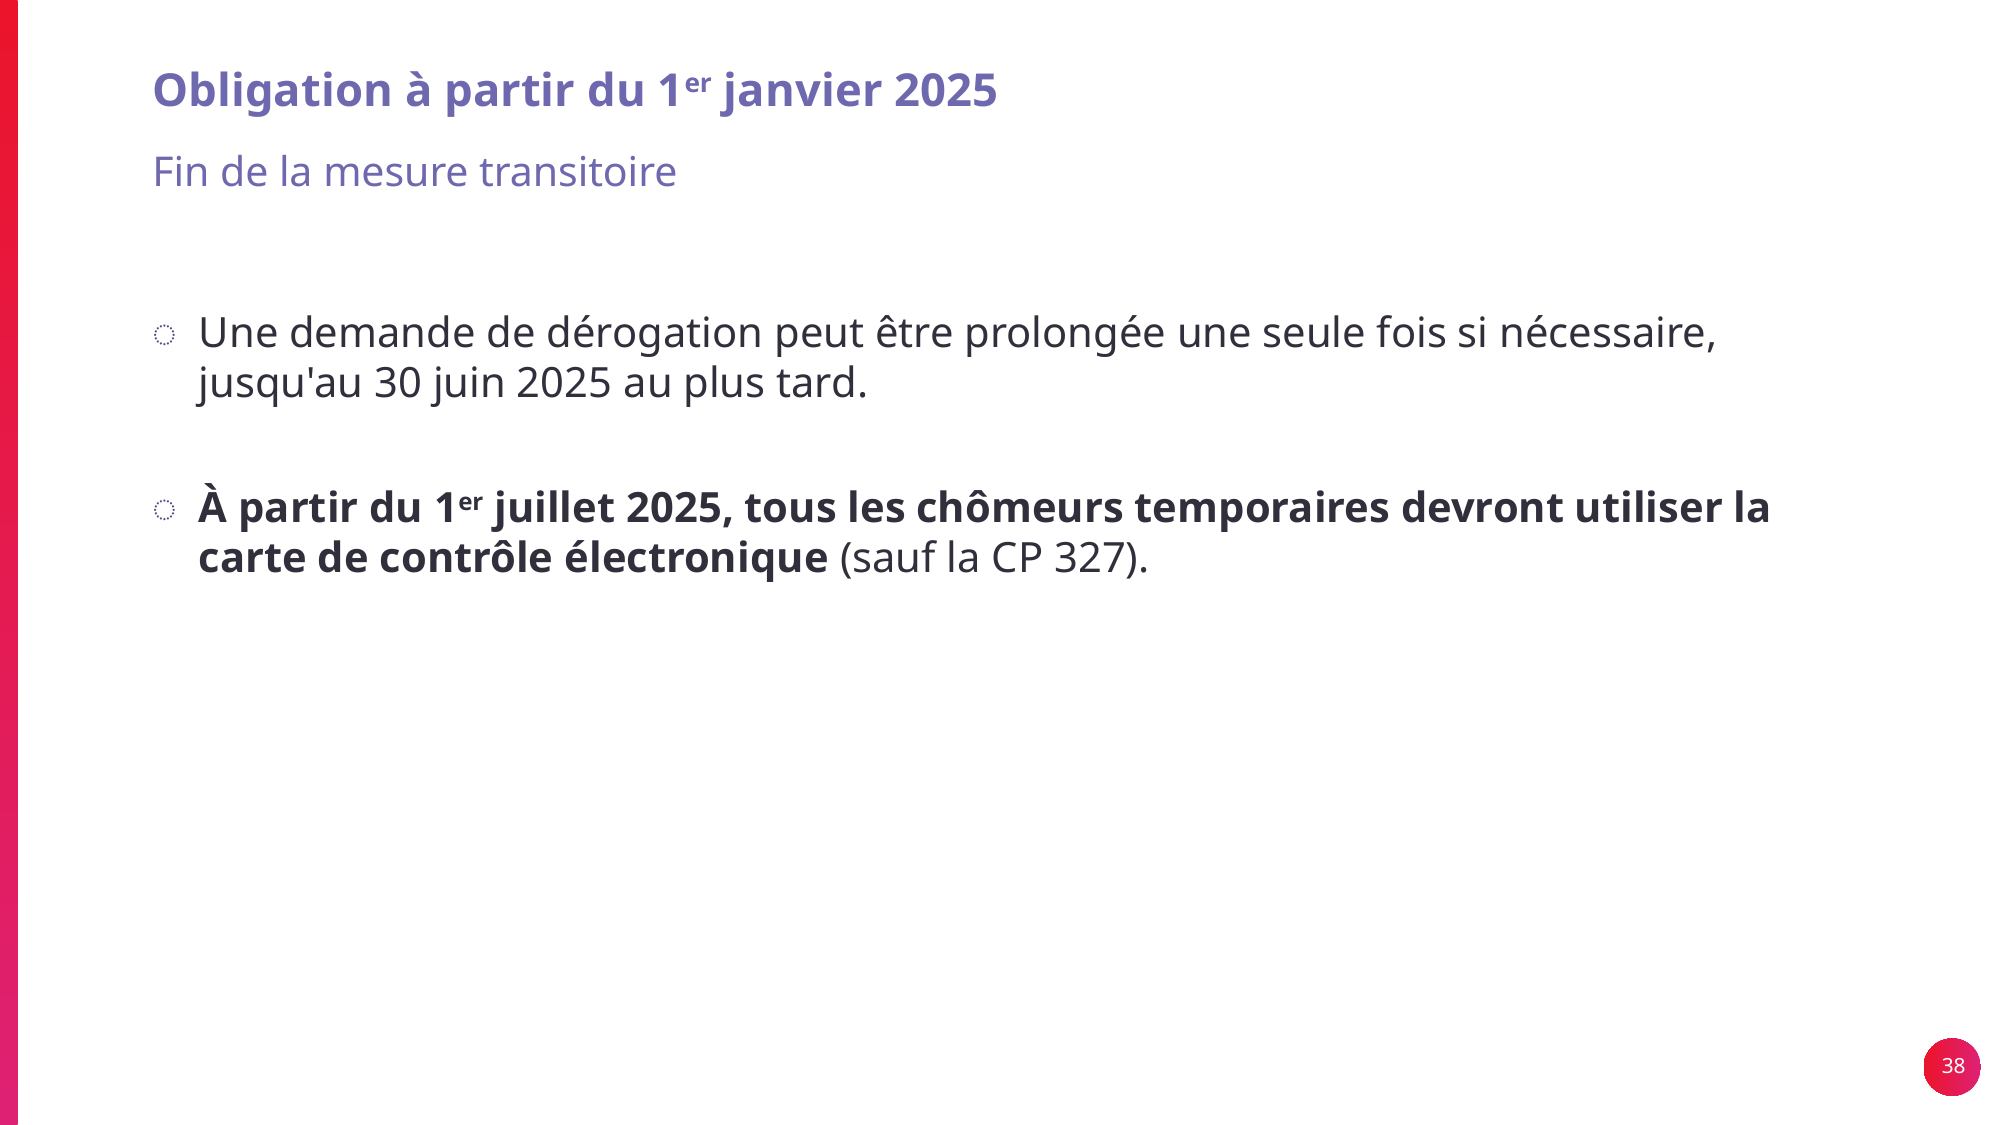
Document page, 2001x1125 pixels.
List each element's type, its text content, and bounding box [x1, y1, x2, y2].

text_box Une demande de dérogation peut être prolongée une seule fois si nécessaire, jusqu'au 30 juin 2025 au plus tard. À partir du 1er juillet 2025, tous les chômeurs temporaires devront utiliser la carte de contrôle électronique (sauf la CP 327). [137, 298, 1863, 987]
slide_number 38 [1906, 1038, 2000, 1096]
title Obligation à partir du 1er janvier 2025 [137, 59, 1863, 124]
list Fin de la mesure transitoire [137, 138, 1862, 203]
